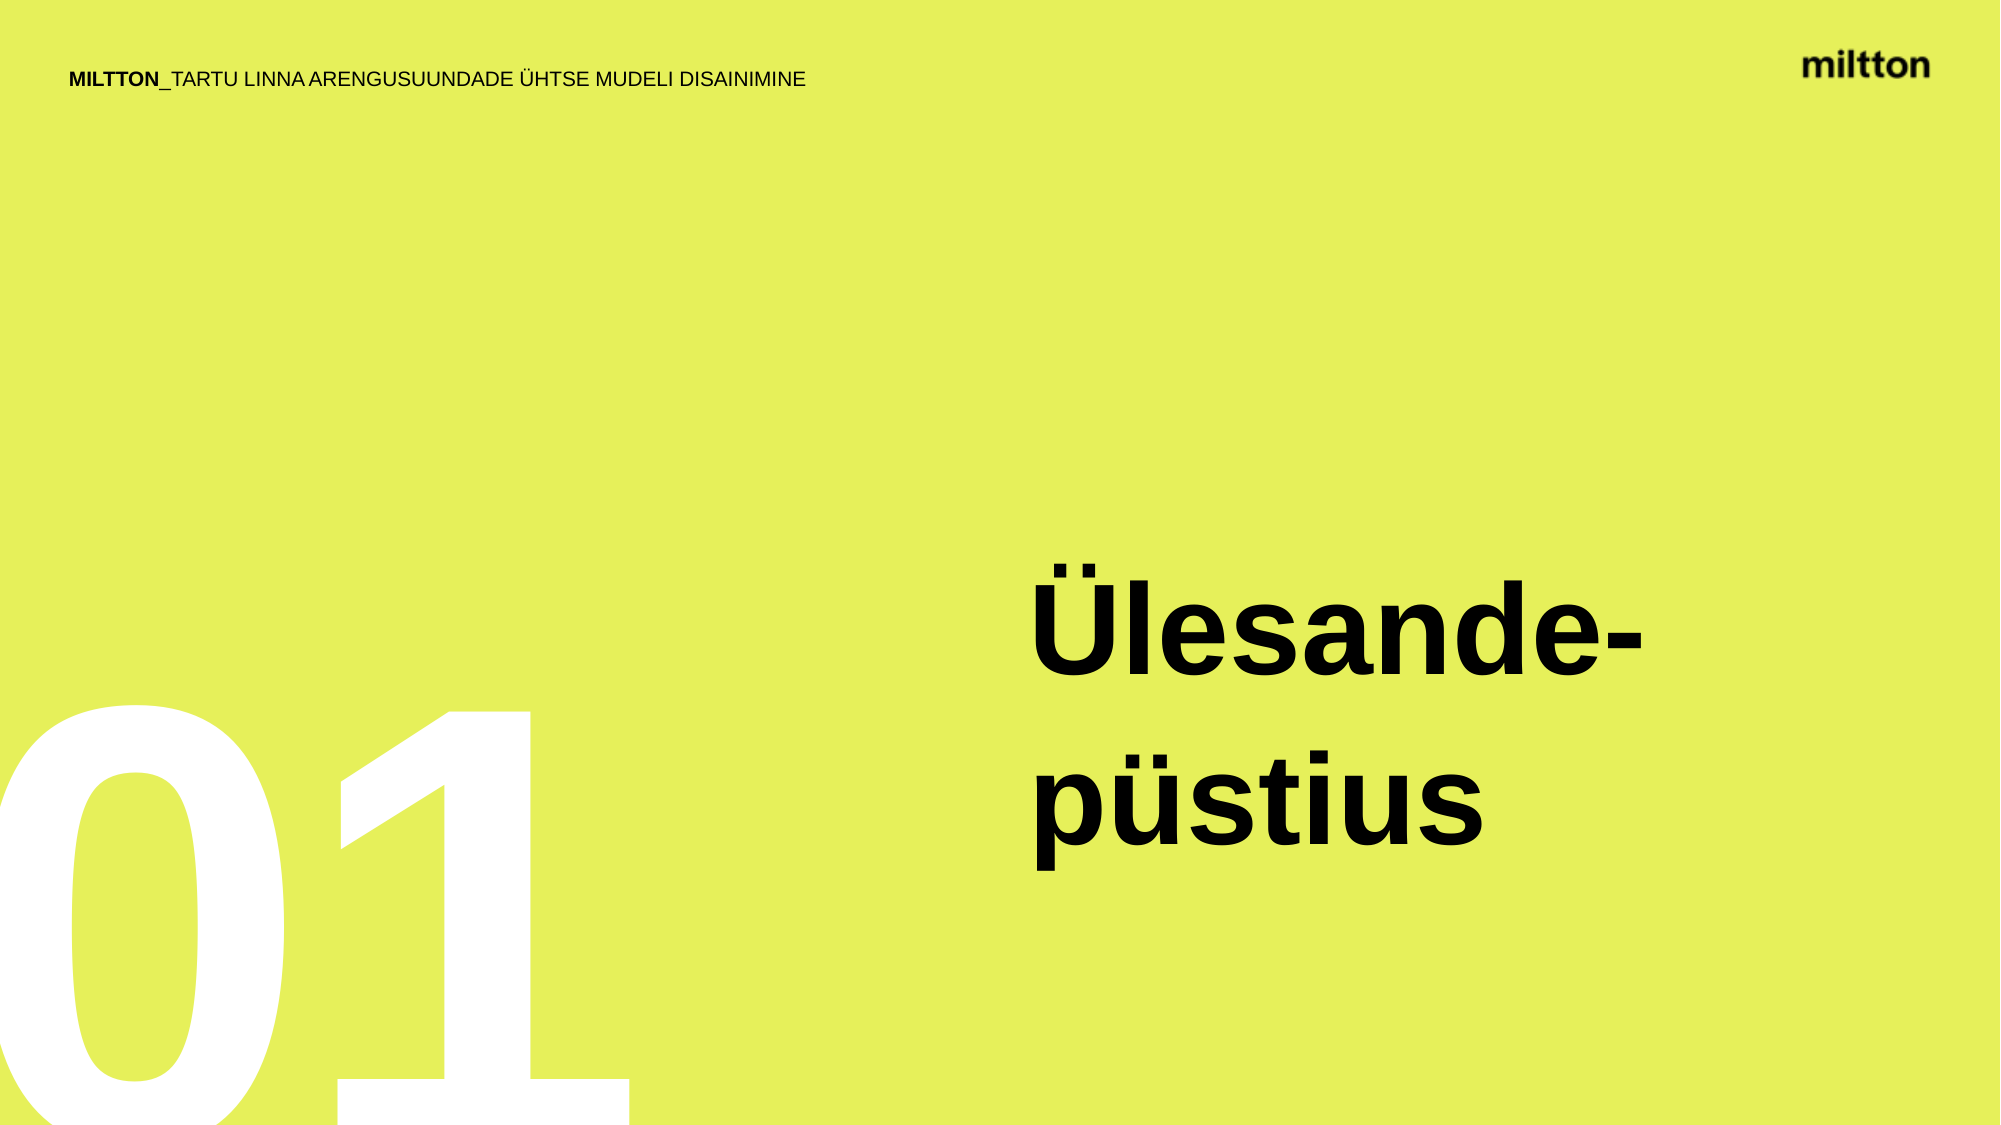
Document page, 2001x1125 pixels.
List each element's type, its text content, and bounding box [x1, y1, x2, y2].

list MILTTON_Tartu linna arengusuundade ühtse mudeli disainimine [68, 62, 887, 91]
picture [1772, 19, 1961, 109]
list 01 [0, 516, 1056, 1125]
list Ülesande-püstius [1013, 514, 1935, 876]
